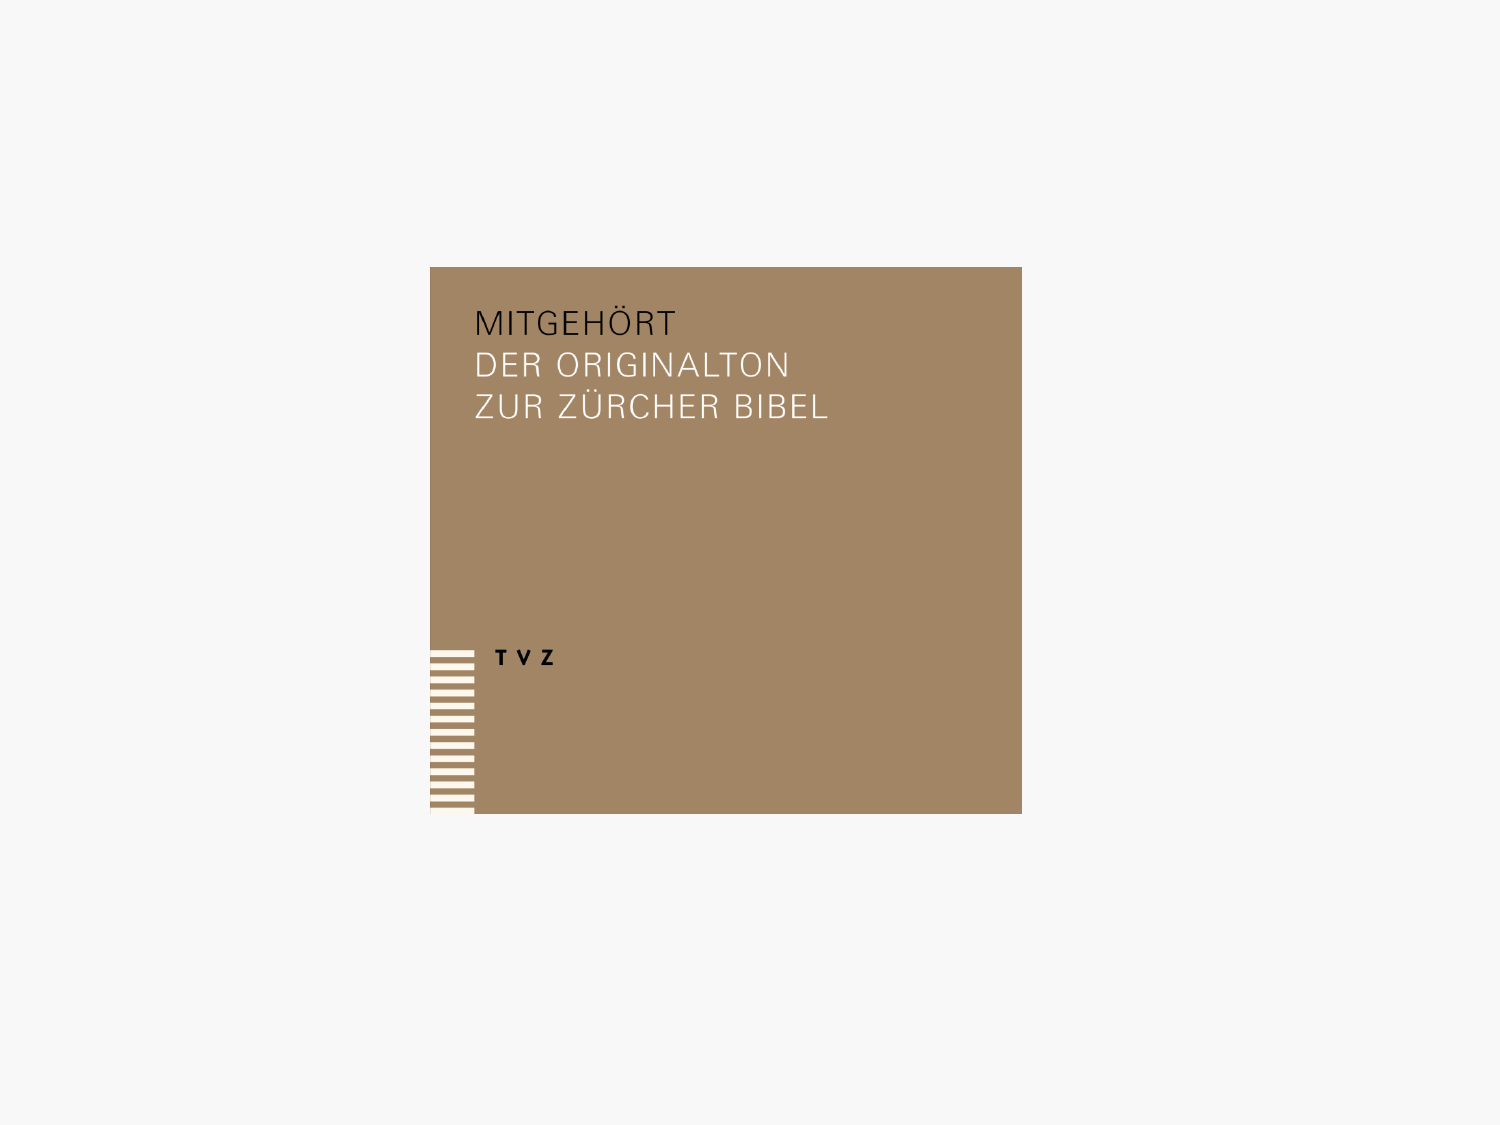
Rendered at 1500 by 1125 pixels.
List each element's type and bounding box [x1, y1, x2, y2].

picture [430, 267, 1022, 814]
